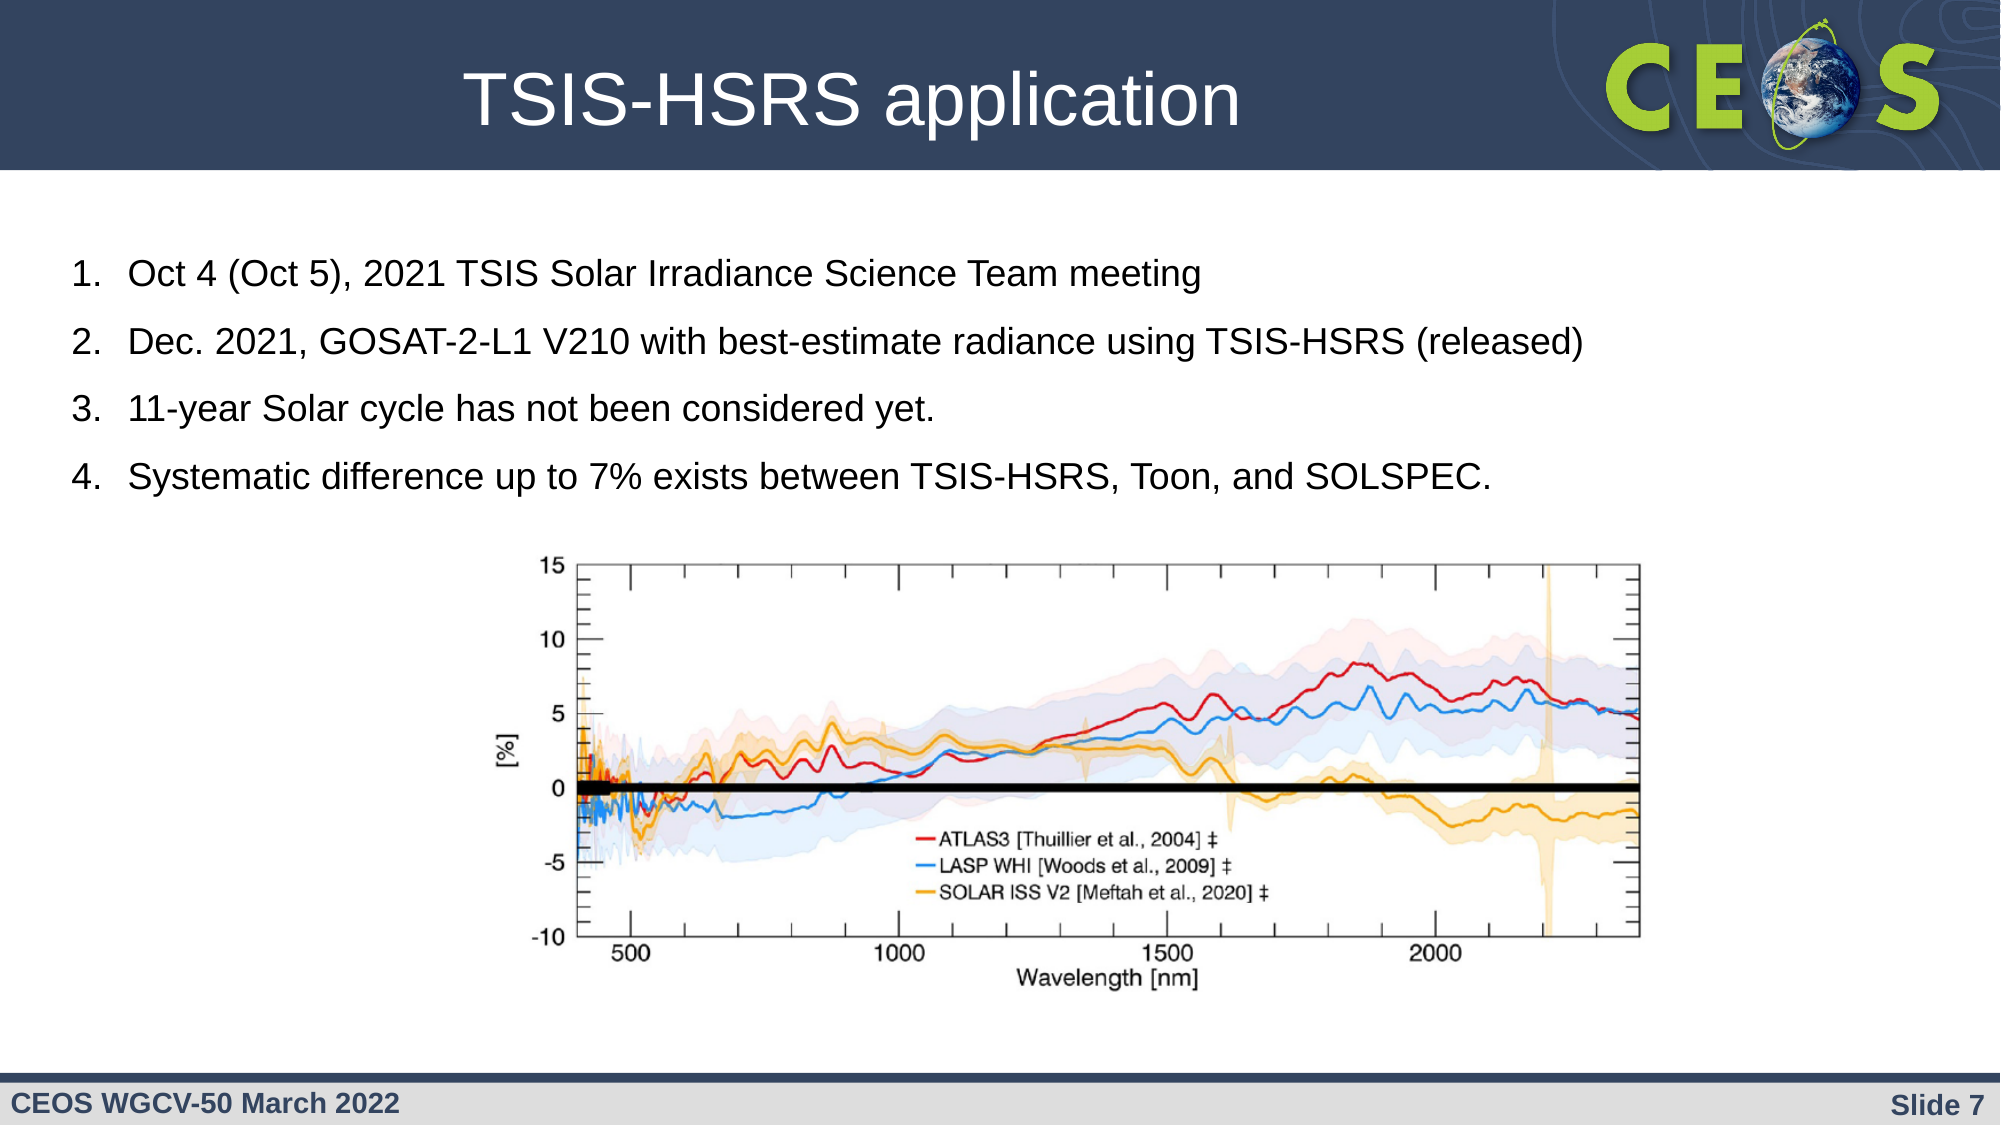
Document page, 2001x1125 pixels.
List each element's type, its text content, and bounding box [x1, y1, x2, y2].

picture [420, 536, 1698, 1009]
text_box TSIS-HSRS application [254, 43, 1451, 123]
text_box Oct 4 (Oct 5), 2021 TSIS Solar Irradiance Science Team meeting Dec. 2021, GOSAT-2-L1 V210 with best-estimate radiance using TSIS-HSRS (released) 11-year Solar cycle has not been considered yet. Systematic difference up to 7% exists between TSIS-HSRS, Toon, and SOLSPEC. [56, 219, 1846, 572]
picture [1606, 18, 1939, 150]
